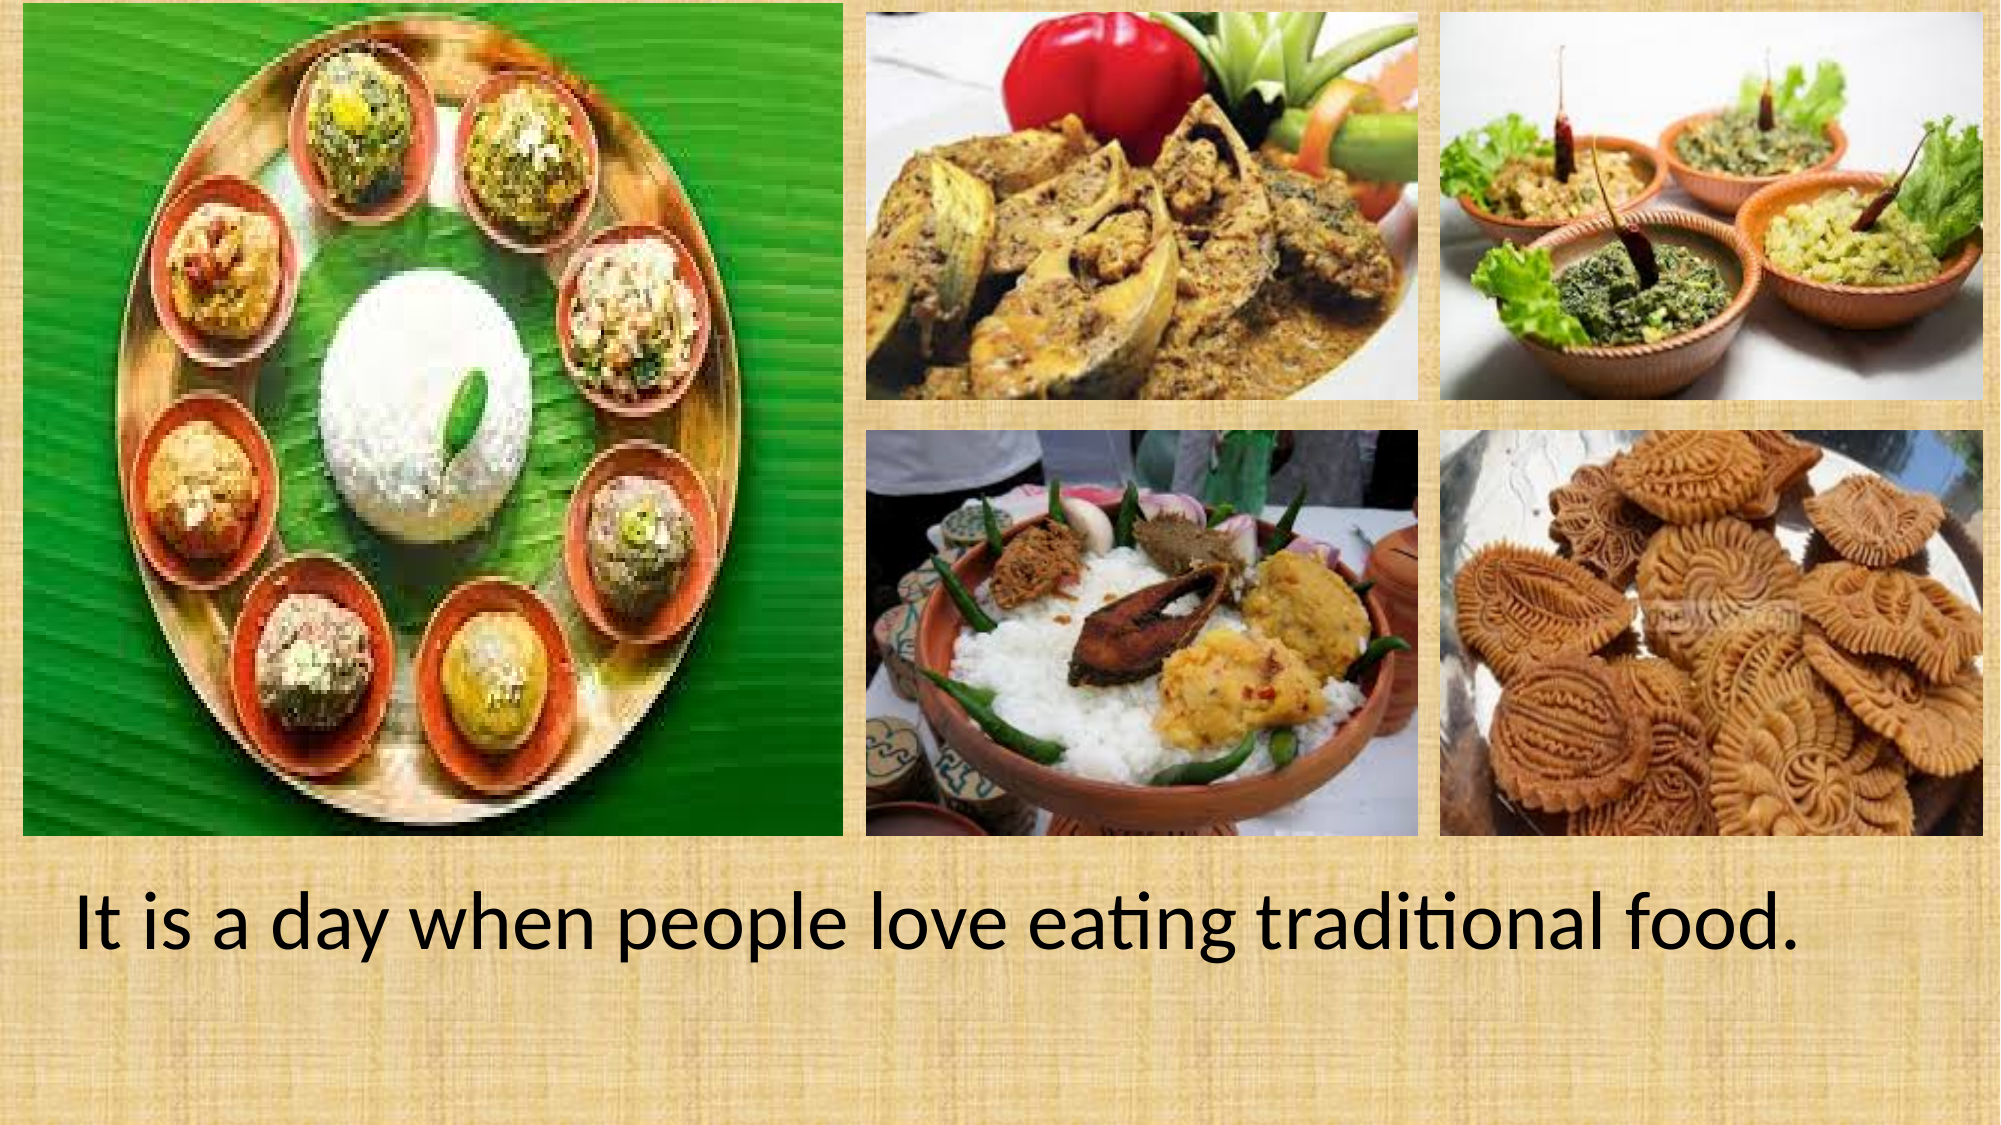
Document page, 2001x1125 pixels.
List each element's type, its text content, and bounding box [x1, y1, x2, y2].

text_box It is a day when people love eating traditional food. [59, 859, 1941, 974]
picture [0, 0, 2001, 1125]
